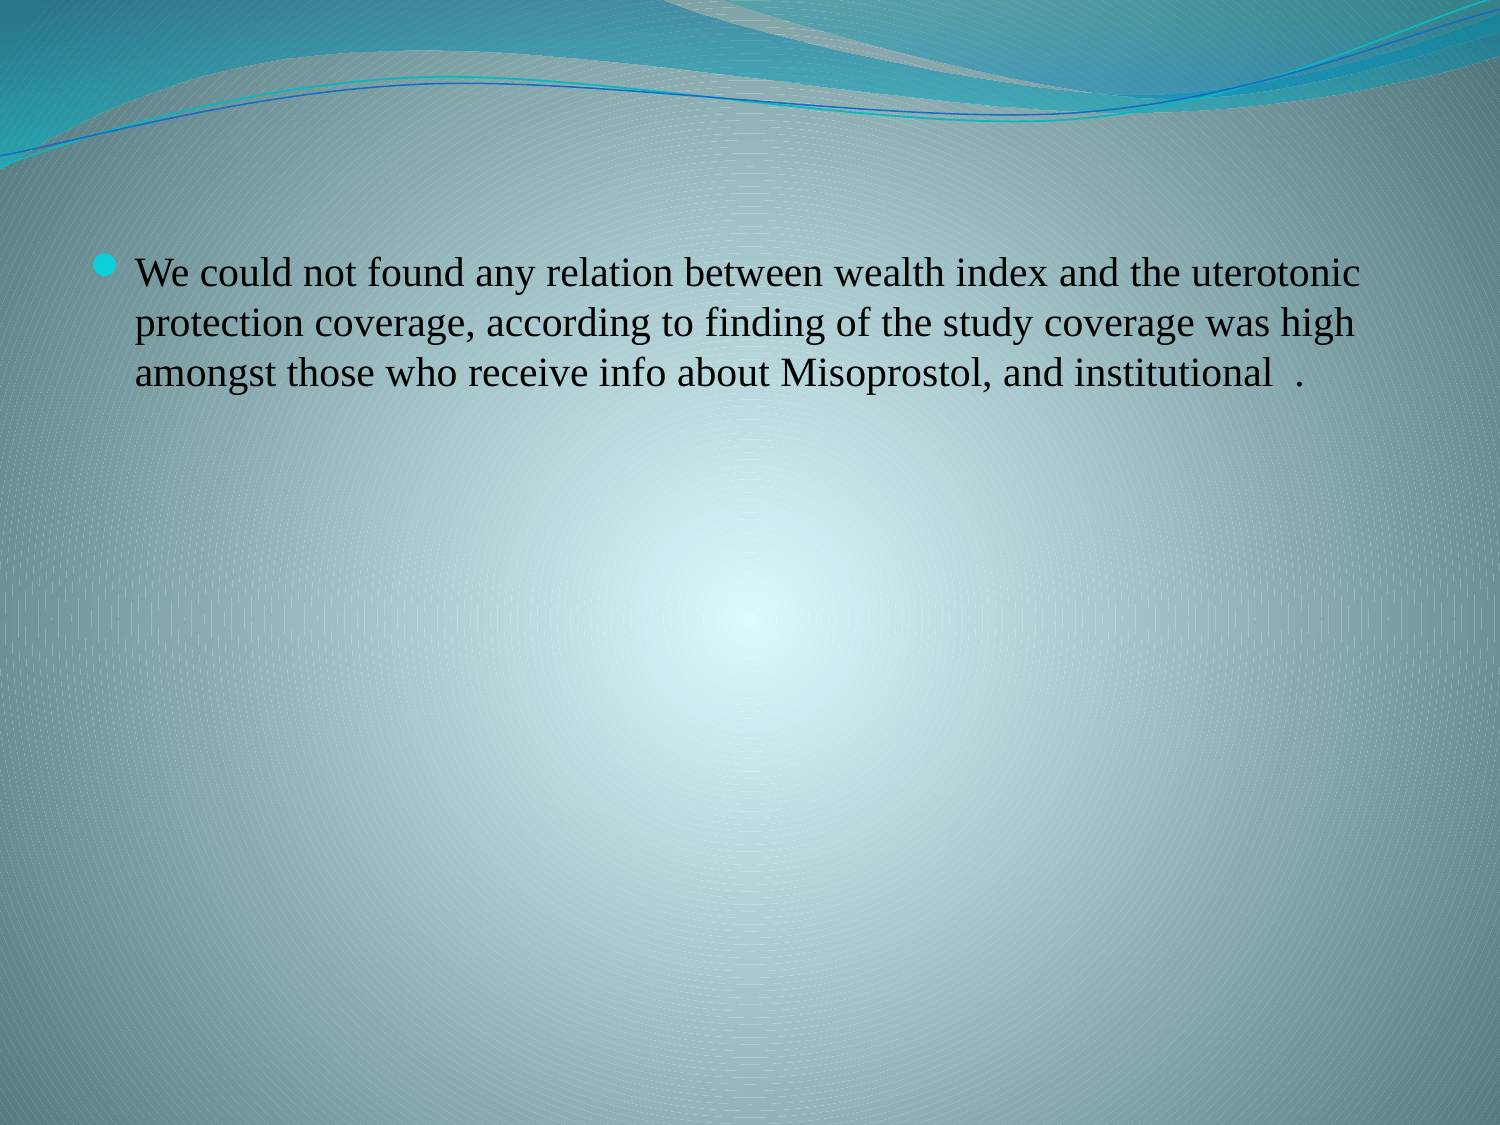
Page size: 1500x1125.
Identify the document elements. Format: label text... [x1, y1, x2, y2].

list We could not found any relation between wealth index and the uterotonic protection coverage, according to finding of the study coverage was high amongst those who receive info about Misoprostol, and institutional . [75, 237, 1425, 1038]
